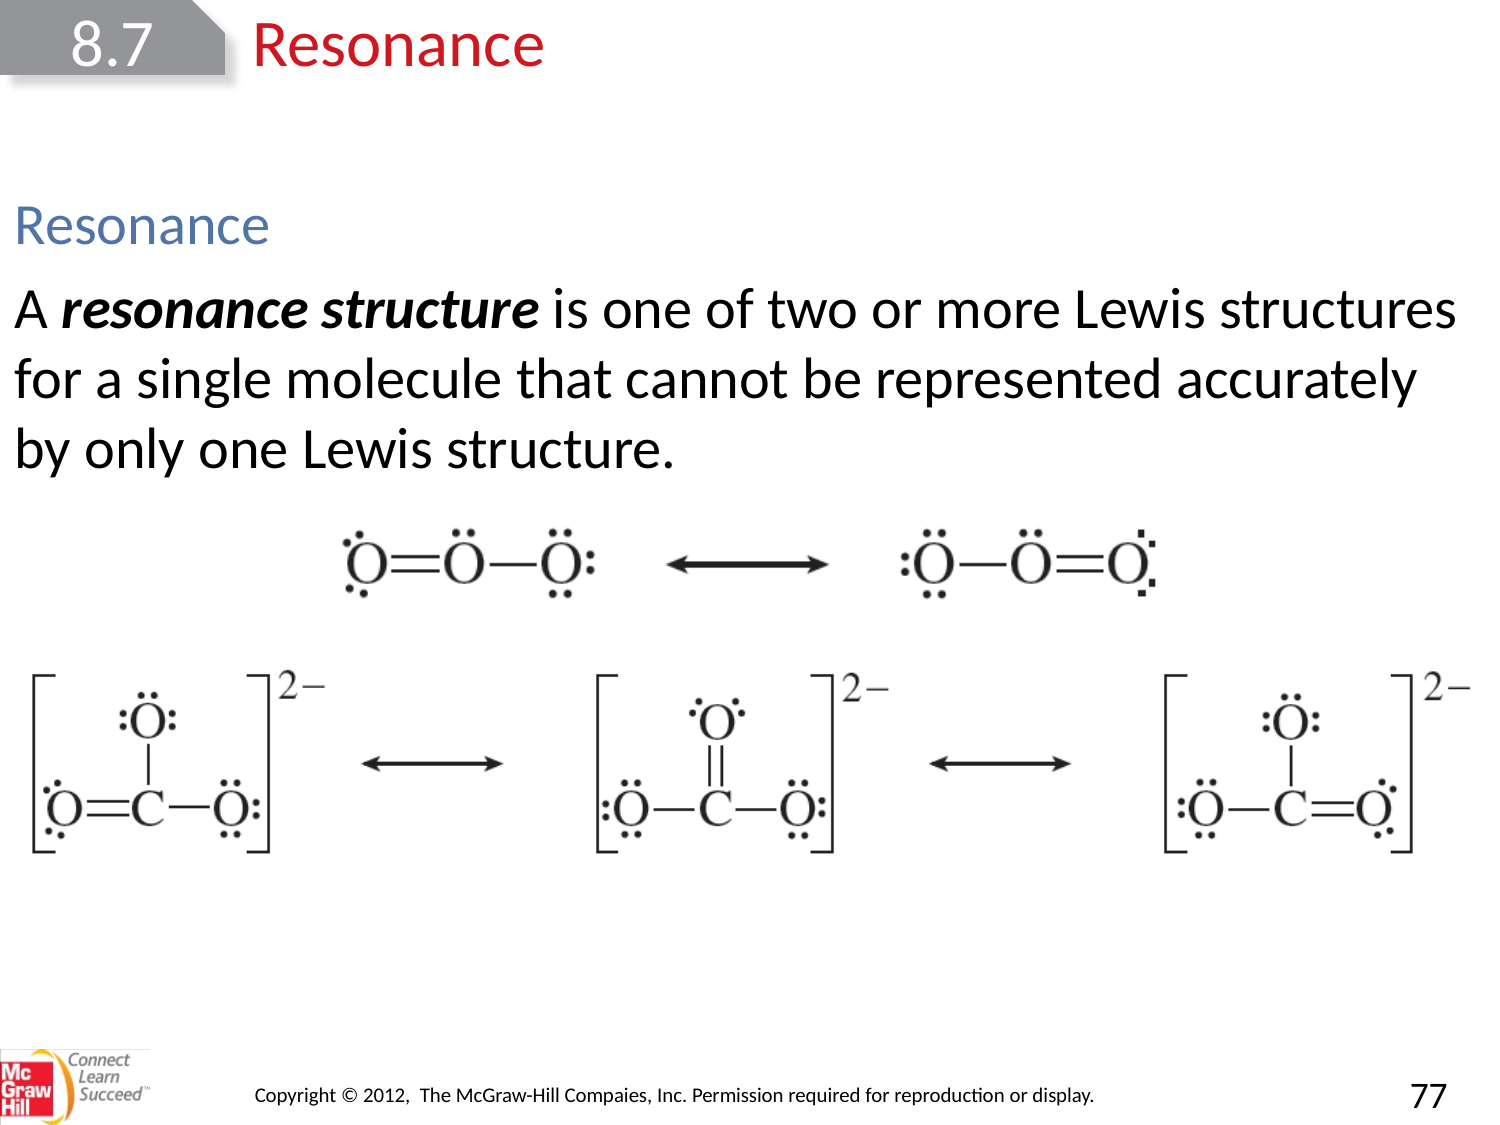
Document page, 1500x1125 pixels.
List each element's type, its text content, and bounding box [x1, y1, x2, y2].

list 77 [1212, 1074, 1463, 1113]
text_box A resonance structure is one of two or more Lewis structures for a single molecule that cannot be represented accurately by only one Lewis structure. [0, 262, 1500, 488]
picture [321, 514, 1179, 611]
list Copyright © 2012, The McGraw-Hill Compaies, Inc. Permission required for reproduction or display. [187, 1074, 1163, 1113]
picture [22, 662, 1478, 871]
list Resonance [237, 0, 1500, 178]
list Resonance [0, 178, 1500, 259]
list 8.7 [0, 0, 225, 73]
picture [0, 1049, 150, 1125]
